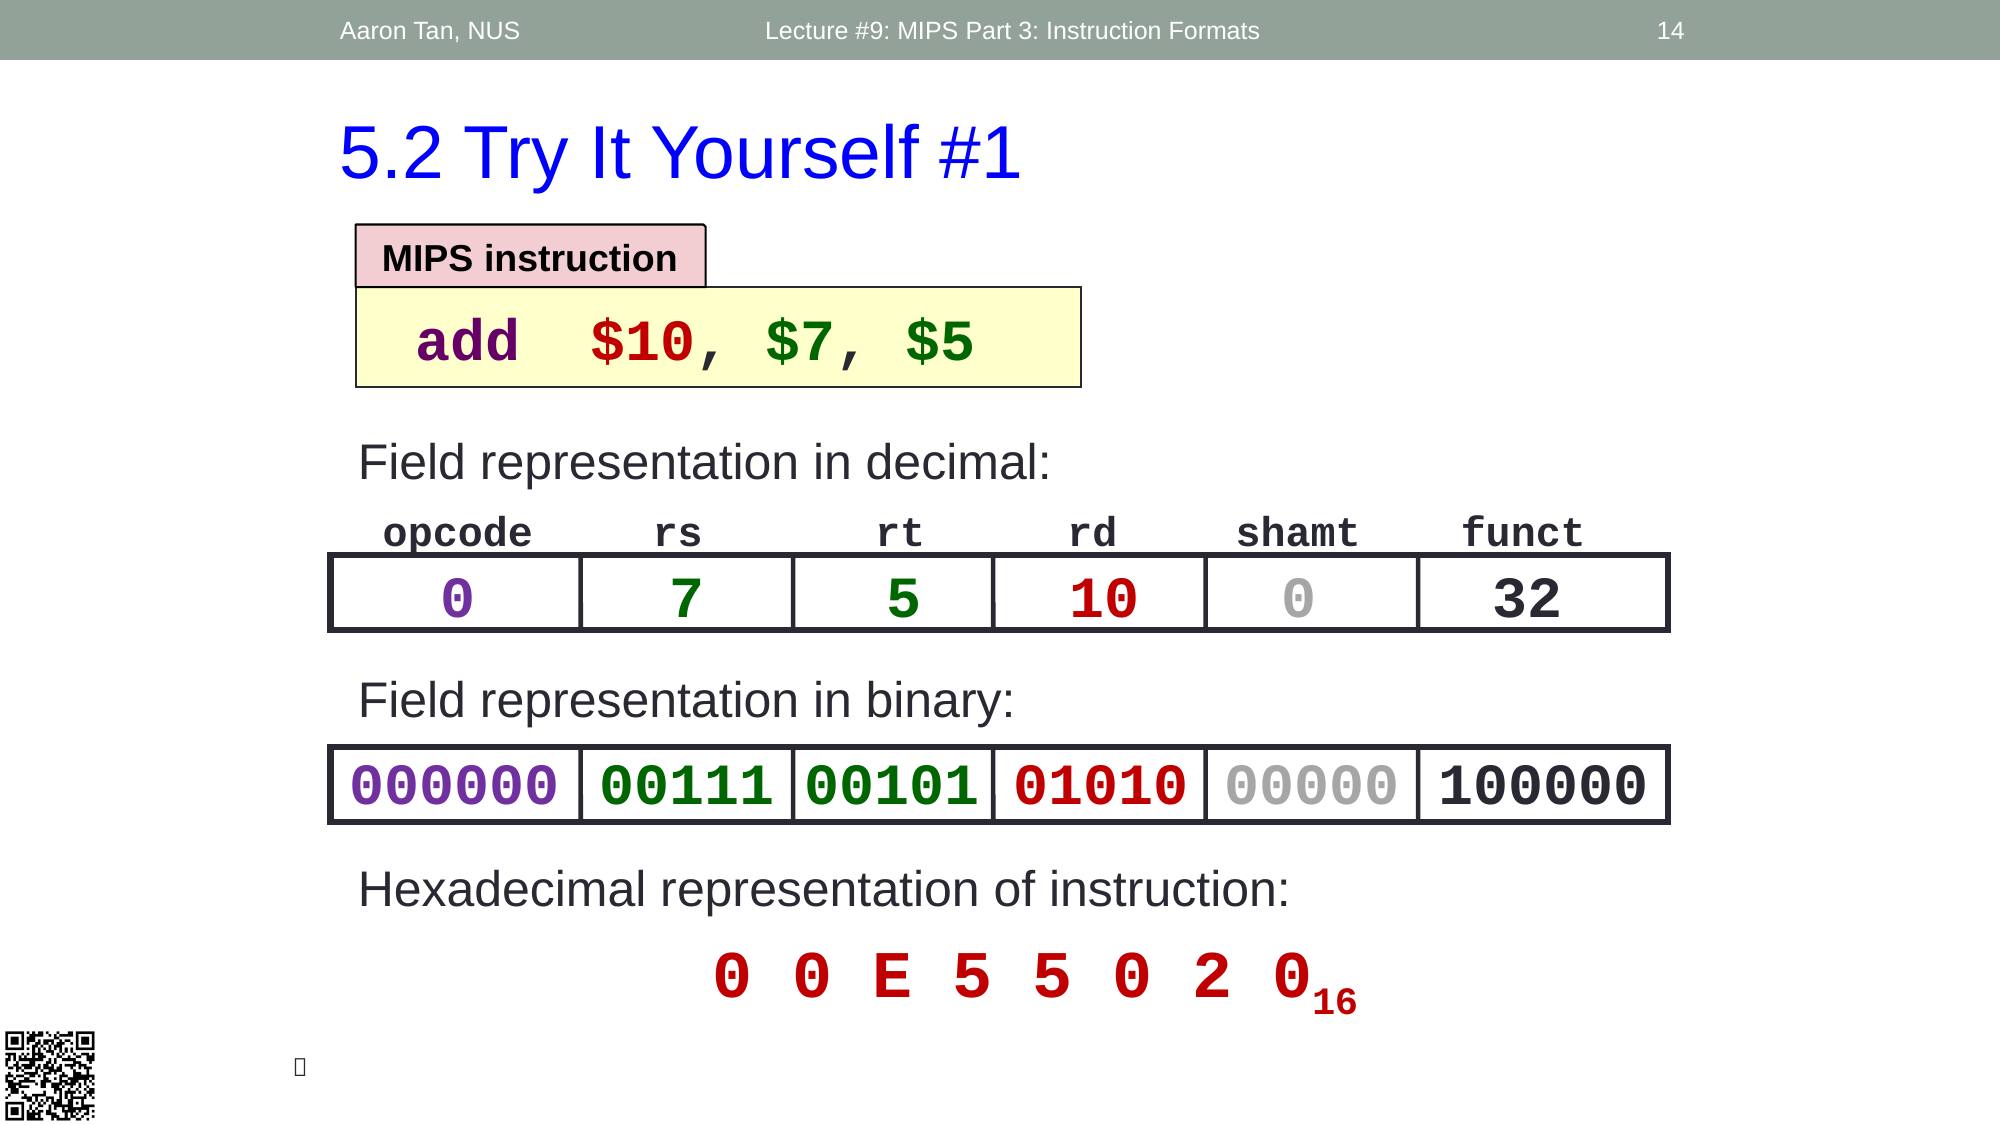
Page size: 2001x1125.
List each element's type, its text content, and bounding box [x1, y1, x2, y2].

text_box Hexadecimal representation of instruction: [343, 849, 1519, 995]
text_box 0 0 E 5 5 0 2 016 [676, 923, 1394, 1030]
text_box 5.2 Try It Yourself #1 [324, 96, 1700, 202]
text_box  [275, 1050, 325, 1083]
slide_number Aaron Tan, NUS [324, 3, 800, 57]
slide_number 14 [1558, 3, 1700, 57]
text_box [324, 738, 1674, 826]
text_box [330, 659, 1669, 735]
footer Lecture #9: MIPS Part 3: Instruction Formats [800, 3, 1558, 57]
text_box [330, 421, 1669, 631]
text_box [355, 224, 1081, 388]
picture [2, 1028, 98, 1124]
